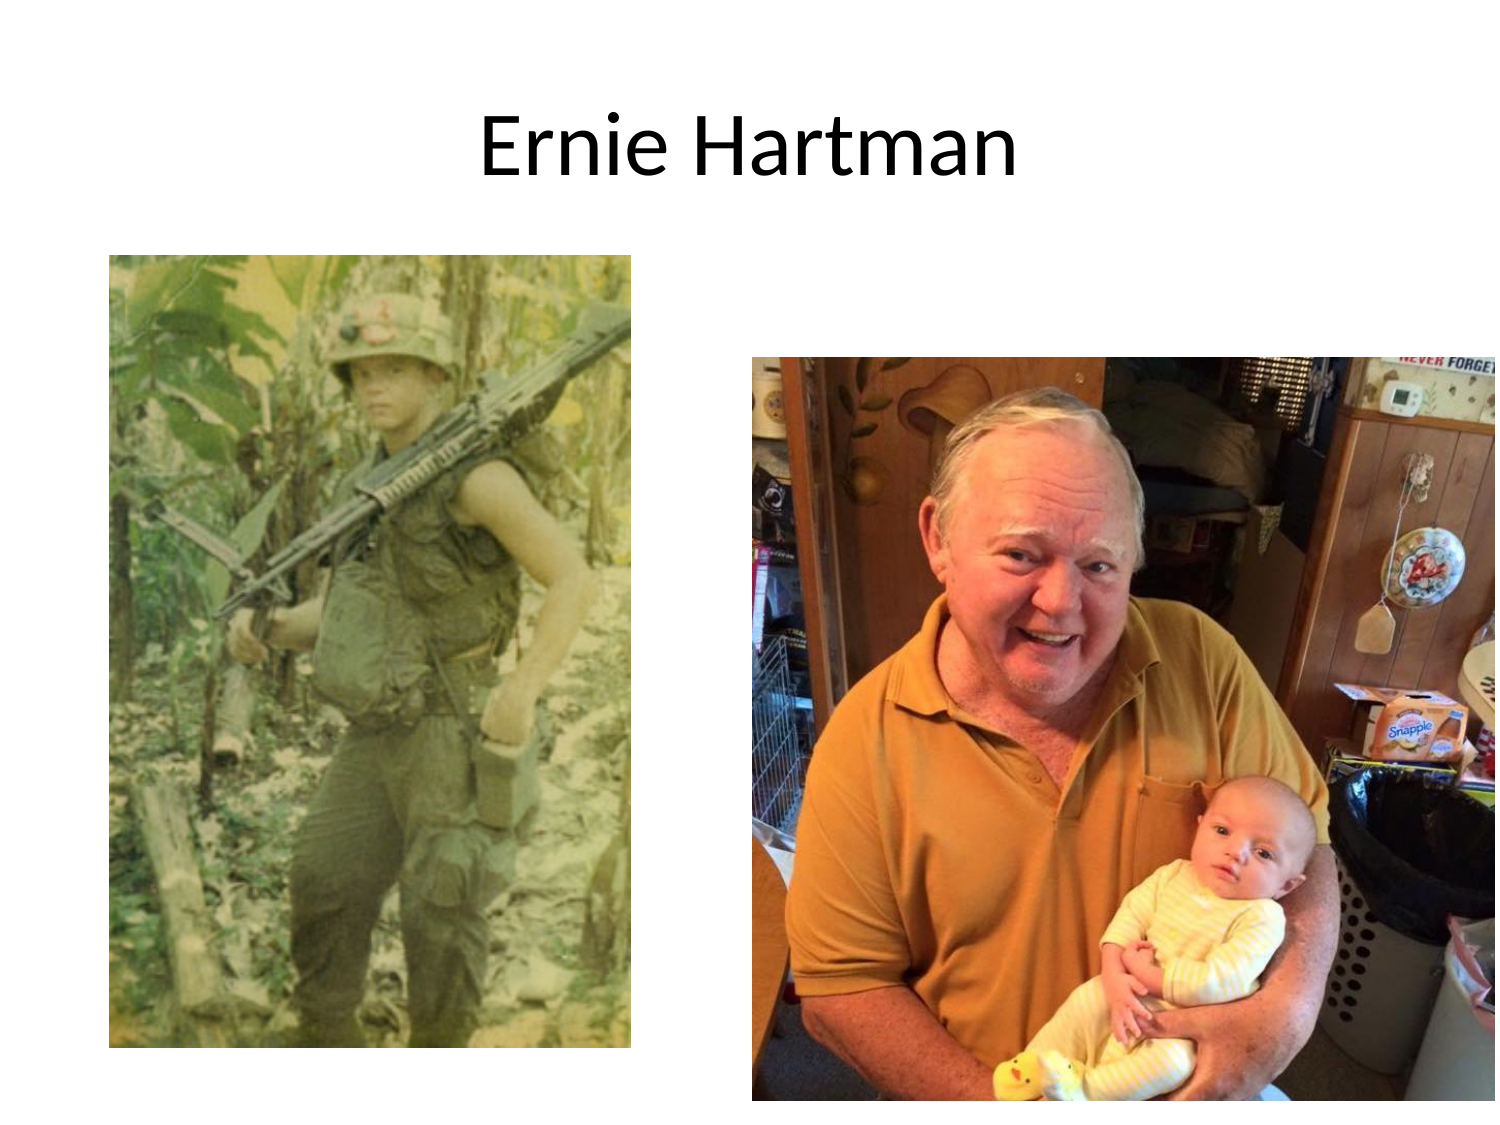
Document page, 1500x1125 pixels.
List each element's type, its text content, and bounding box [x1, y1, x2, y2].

title Ernie Hartman [75, 45, 1425, 233]
picture [109, 255, 631, 1048]
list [447, 357, 1500, 1101]
